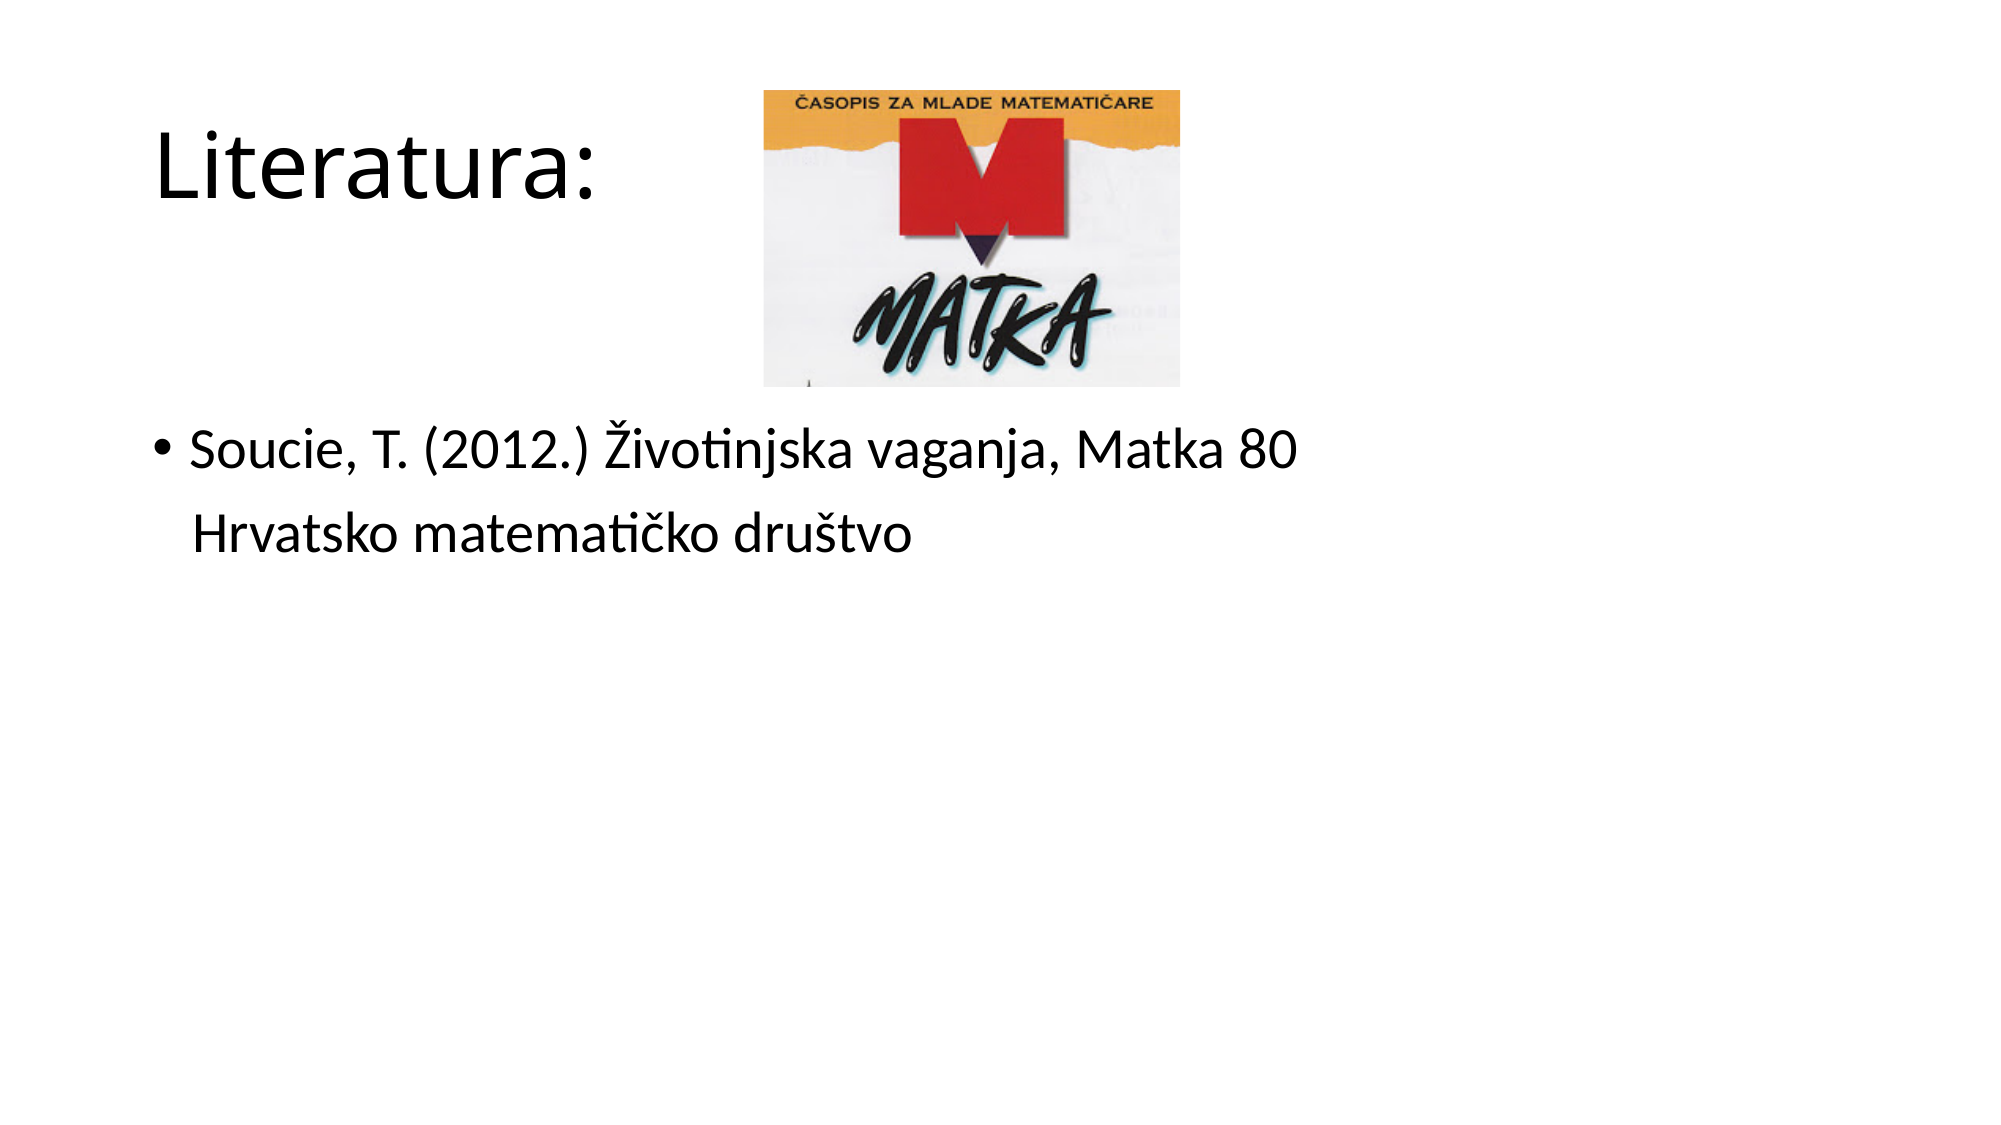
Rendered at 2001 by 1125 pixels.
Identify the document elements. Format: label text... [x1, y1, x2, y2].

list Soucie, T. (2012.) Životinjska vaganja, Matka 80 Hrvatsko matematičko društvo [137, 410, 1863, 1125]
title Literatura: [137, 59, 1863, 278]
picture [763, 90, 1181, 387]
